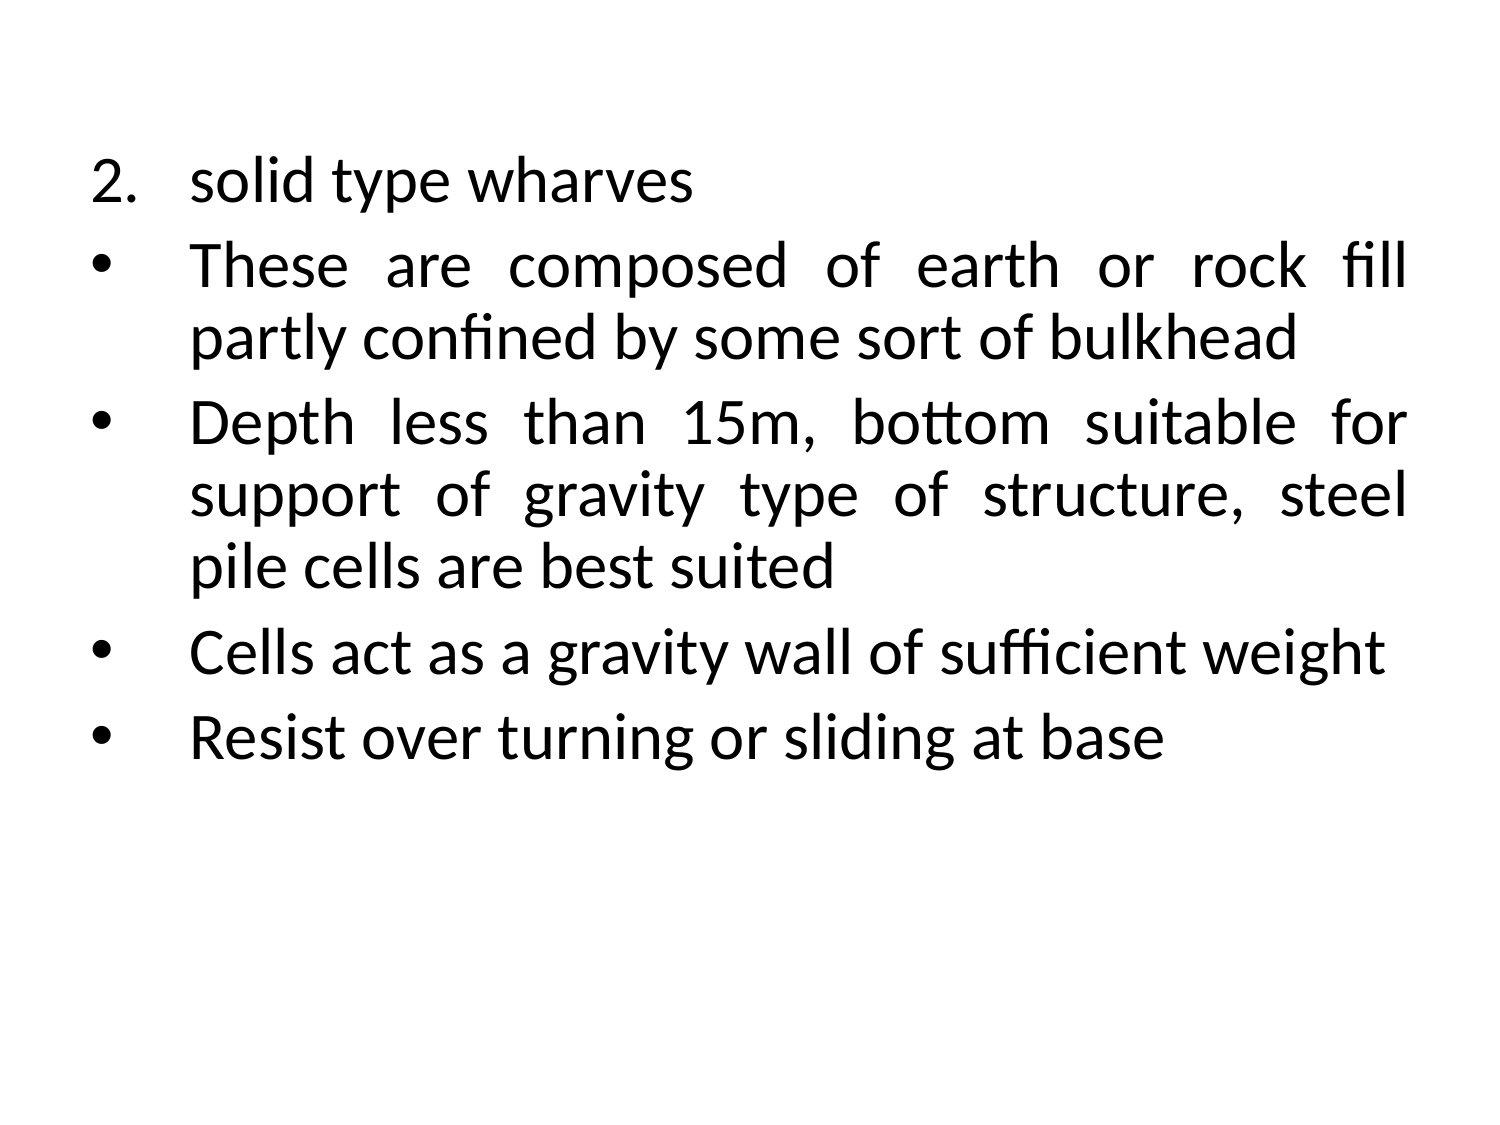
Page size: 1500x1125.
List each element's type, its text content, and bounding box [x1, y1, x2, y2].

list solid type wharves These are composed of earth or rock fill partly confined by some sort of bulkhead Depth less than 15m, bottom suitable for support of gravity type of structure, steel pile cells are best suited Cells act as a gravity wall of sufficient weight Resist over turning or sliding at base [75, 137, 1425, 880]
